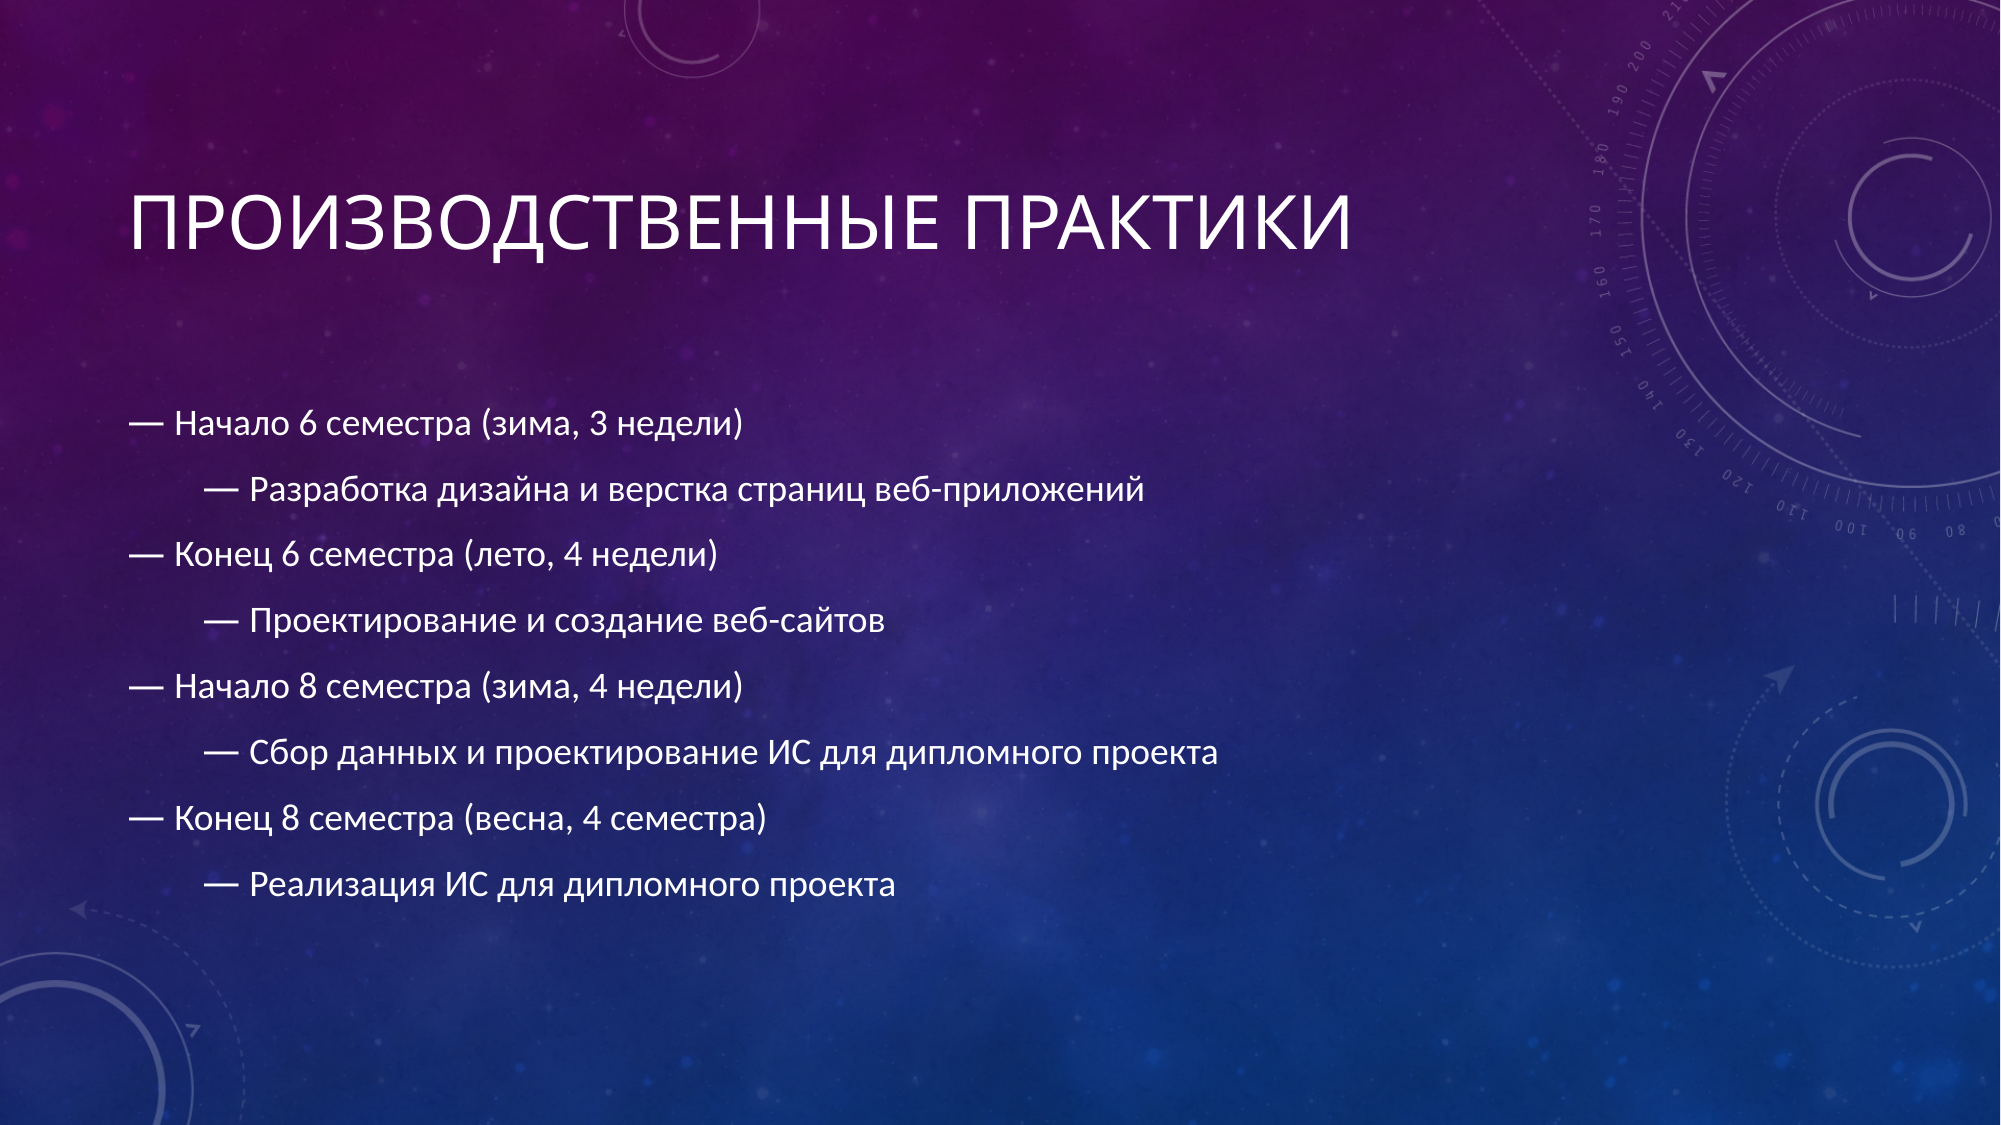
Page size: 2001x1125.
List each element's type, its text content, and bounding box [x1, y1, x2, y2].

list Начало 6 семестра (зима, 3 недели) Разработка дизайна и верстка страниц веб-приложений Конец 6 семестра (лето, 4 недели) Проектирование и создание веб-сайтов Начало 8 семестра (зима, 4 недели) Сбор данных и проектирование ИС для дипломного проекта Конец 8 семестра (весна, 4 семестра) Реализация ИС для дипломного проекта [112, 351, 1635, 950]
title Производственные практики [112, 99, 1775, 339]
picture [0, 0, 2001, 1125]
